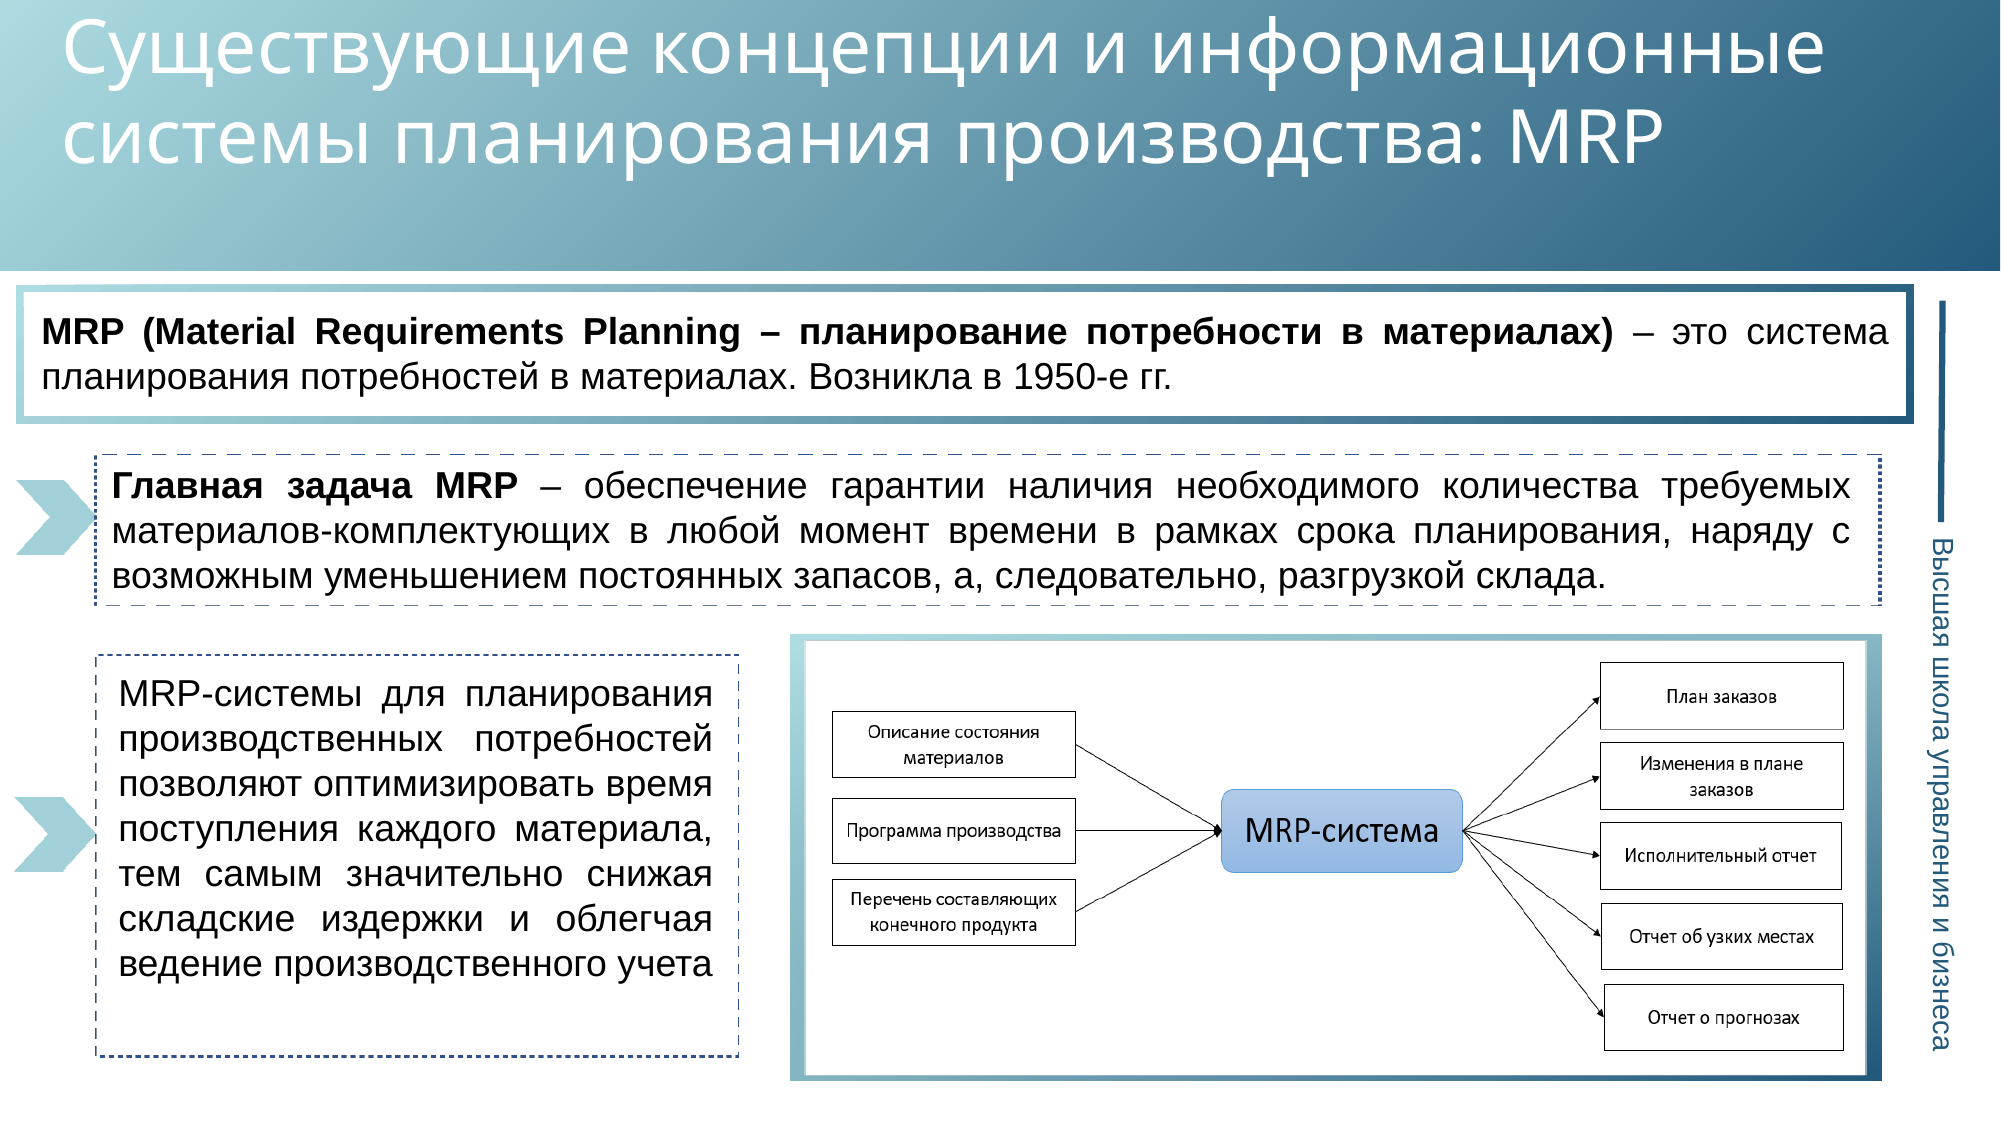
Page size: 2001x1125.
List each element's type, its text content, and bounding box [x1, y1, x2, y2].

text_box [0, 0, 2000, 271]
text_box [15, 283, 1915, 425]
picture [790, 634, 1882, 1081]
text_box MRP (Material Requirements Planning – планирование потребности в материалах) – это система планирования потребностей в материалах. Возникла в 1950-е гг. [26, 299, 1904, 405]
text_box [1919, 300, 1970, 1081]
text_box Существующие концепции и информационные системы планирования производства: MRP [46, 0, 2000, 186]
picture [15, 454, 1882, 606]
picture [14, 654, 739, 1058]
